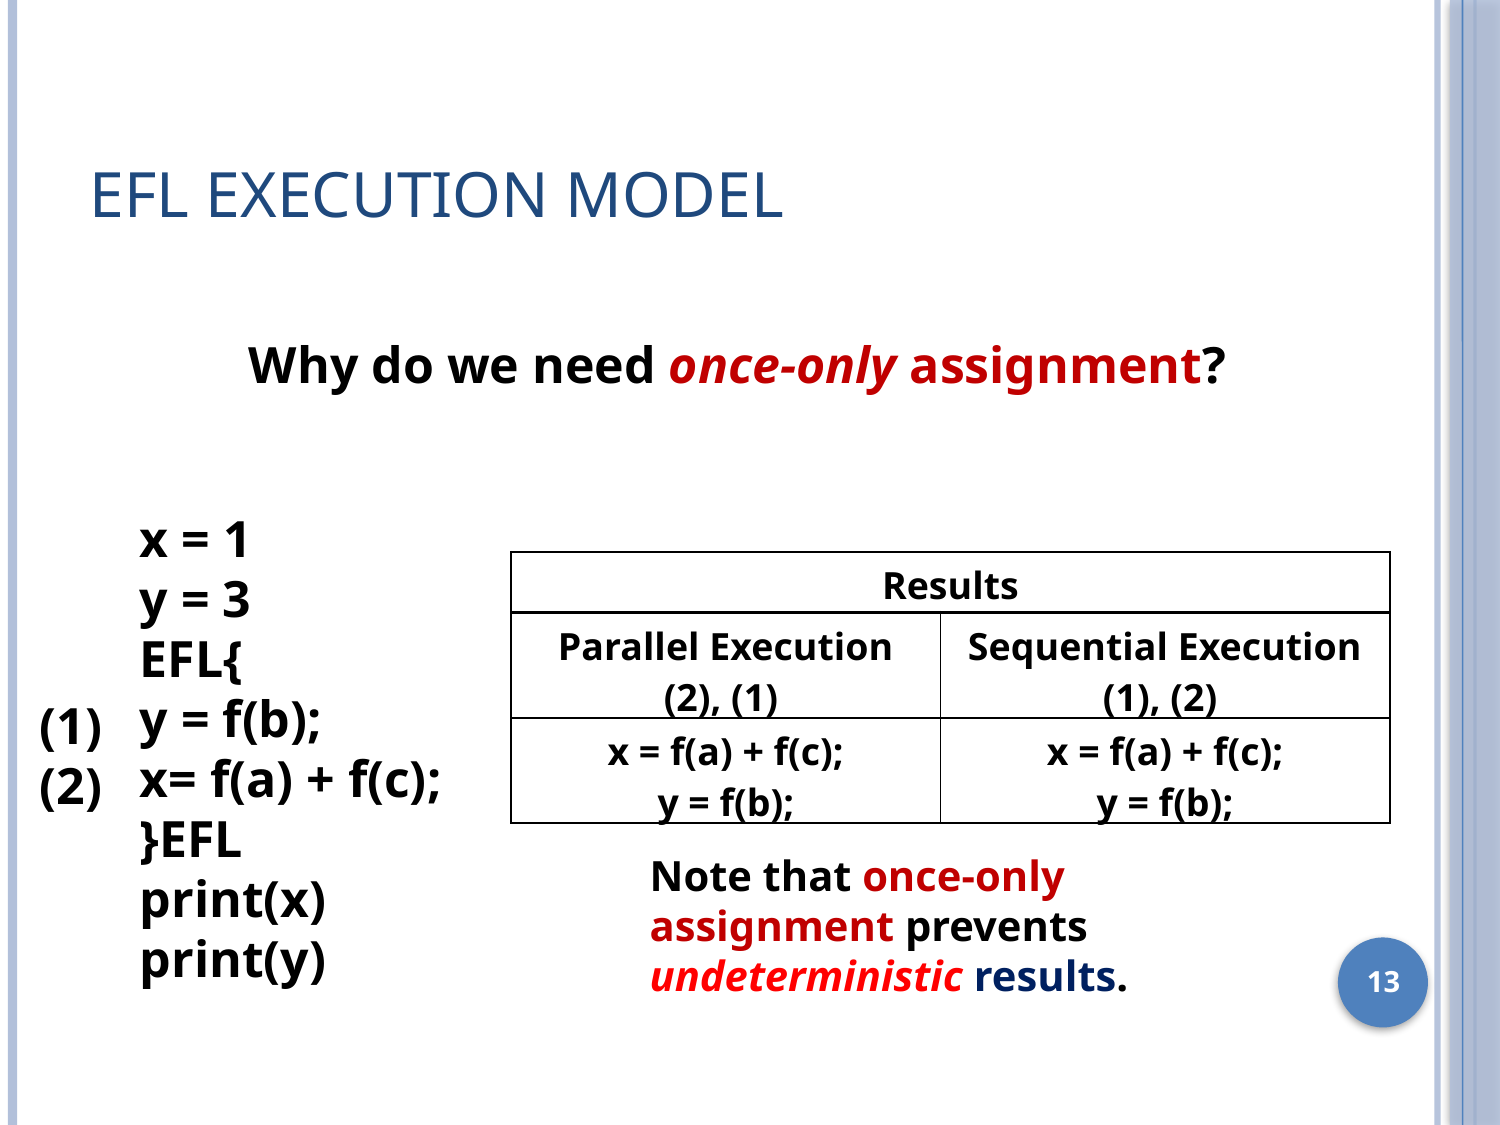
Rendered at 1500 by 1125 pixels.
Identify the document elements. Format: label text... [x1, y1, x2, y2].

title EFL Execution Model [75, 50, 1300, 238]
text_box (1) (2) [24, 687, 125, 823]
table_cell Parallel Execution (2), (1) [512, 614, 940, 717]
table_cell x = f(a) + f(c); y = f(b); [512, 719, 940, 822]
text_box Note that once-only assignment prevents undeterministic results. [634, 842, 1188, 1007]
table_header Results [512, 553, 1389, 611]
text_box x = 1 y = 3 EFL{ y = f(b); x= f(a) + f(c); }EFL print(x) print(y) [124, 500, 522, 1000]
table_cell Sequential Execution (1), (2) [941, 614, 1389, 717]
table_cell x = f(a) + f(c); y = f(b); [941, 719, 1389, 822]
slide_number 13 [1333, 940, 1434, 1027]
list Why do we need once-only assignment? [75, 295, 1400, 416]
